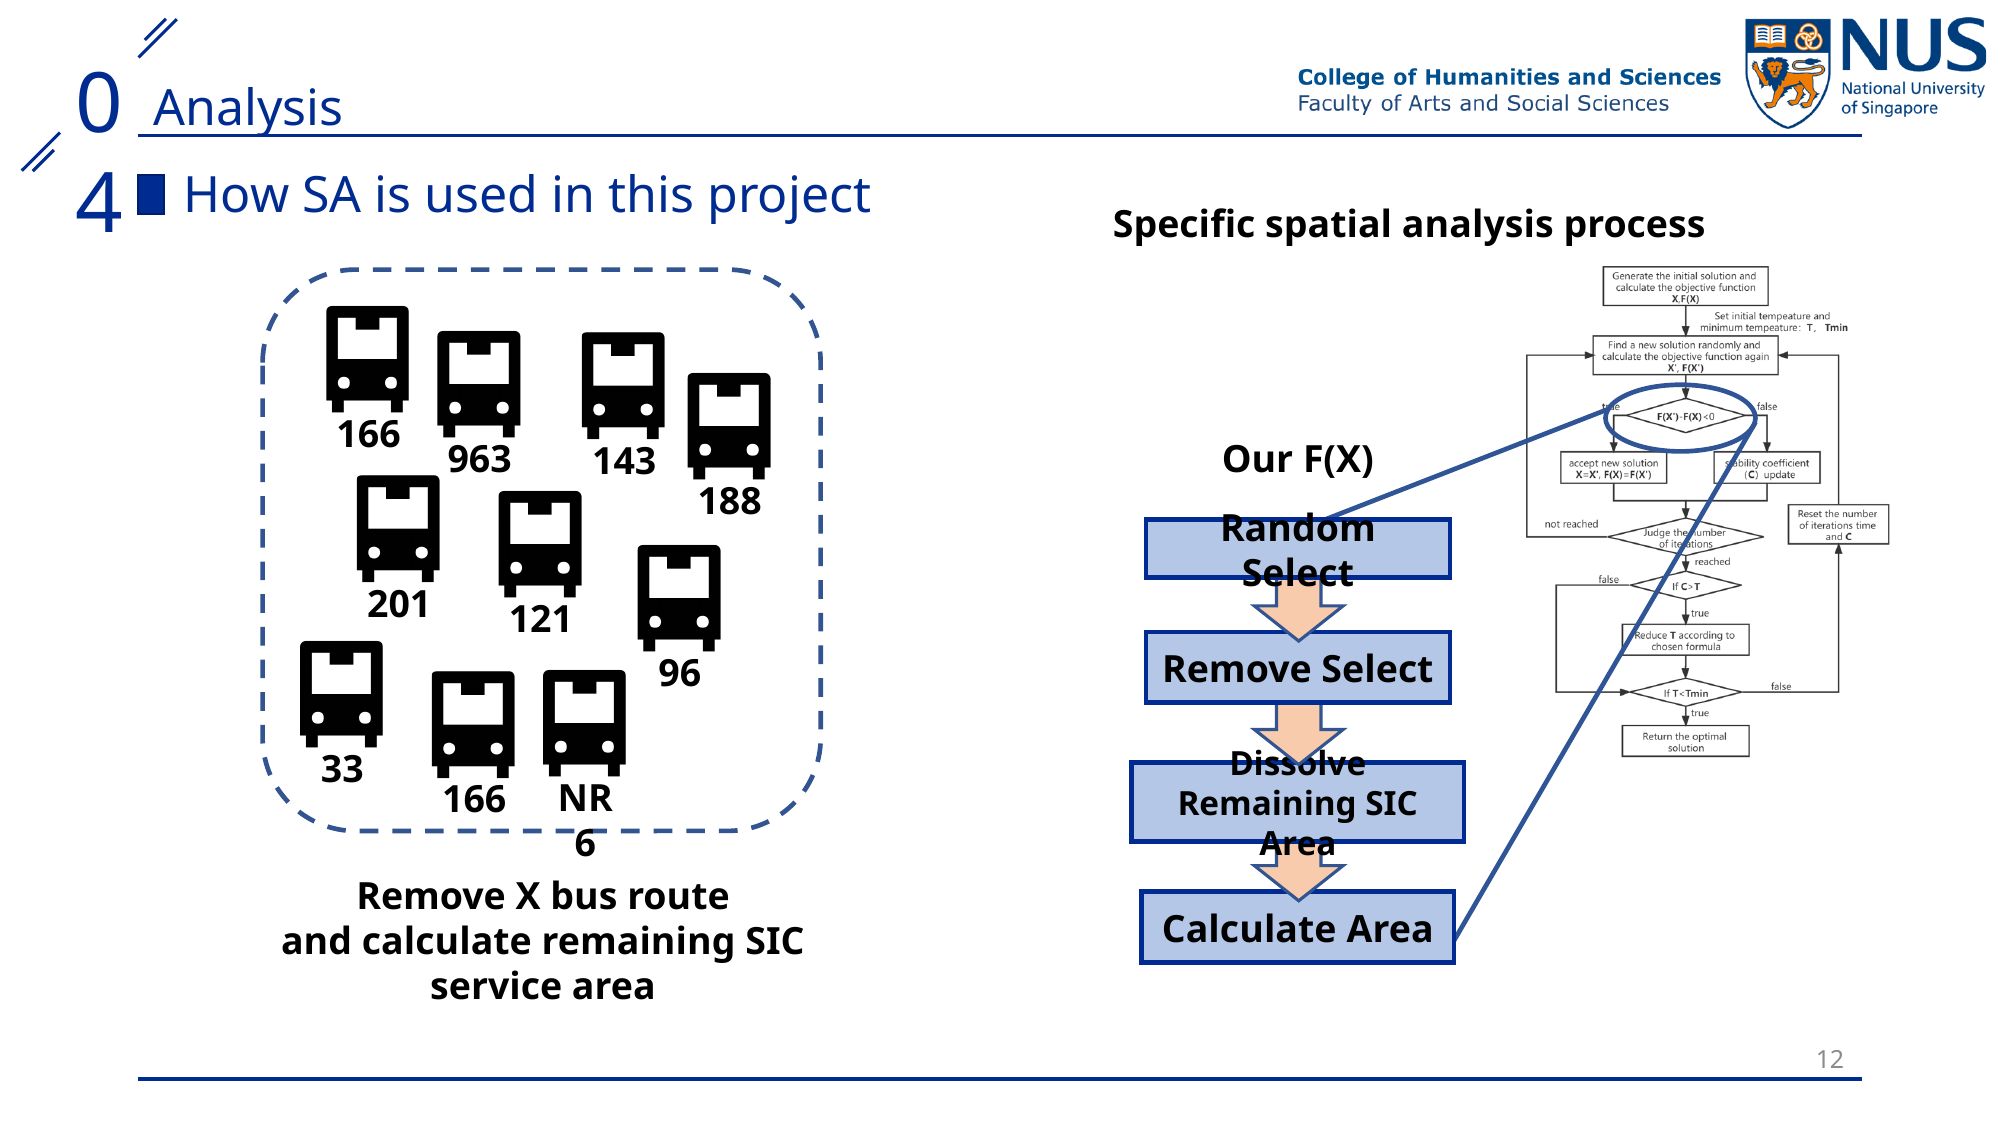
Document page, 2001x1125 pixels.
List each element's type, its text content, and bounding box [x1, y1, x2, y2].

picture [356, 469, 441, 588]
text_box Random Select [1145, 518, 1448, 579]
picture [543, 663, 627, 782]
picture [431, 665, 516, 784]
text_box 166 [316, 402, 421, 463]
text_box [1251, 579, 1347, 643]
text_box 96 [627, 641, 732, 702]
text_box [1311, 409, 1607, 525]
text_box How SA is used in this project [168, 154, 1169, 230]
text_box Our F(X) [1193, 427, 1311, 488]
picture [299, 634, 384, 753]
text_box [1284, 12, 1987, 130]
picture [581, 326, 666, 445]
text_box Remove Select [1145, 631, 1448, 704]
text_box 201 [347, 572, 452, 633]
text_box 143 [572, 429, 677, 490]
picture [687, 366, 771, 485]
text_box Analysis [138, 56, 702, 144]
text_box Calculate Area [1141, 891, 1455, 963]
picture [326, 299, 410, 419]
text_box 963 [427, 427, 532, 488]
text_box 33 [290, 737, 395, 798]
text_box [1251, 704, 1347, 766]
picture [498, 484, 582, 603]
picture [637, 538, 721, 657]
text_box 188 [677, 469, 782, 530]
text_box [1251, 843, 1347, 903]
text_box Remove X bus route and calculate remaining SIC service area [230, 864, 856, 1015]
text_box Specific spatial analysis process [1023, 192, 1796, 253]
picture [437, 324, 521, 444]
text_box NR6 [533, 766, 638, 864]
text_box 121 [488, 587, 593, 648]
text_box 166 [422, 768, 527, 828]
text_box 12 [1409, 1030, 1860, 1091]
picture [1505, 261, 1894, 760]
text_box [1448, 422, 1756, 950]
text_box [137, 174, 165, 215]
text_box [261, 268, 822, 832]
text_box Dissolve Remaining SIC Area [1131, 762, 1448, 843]
